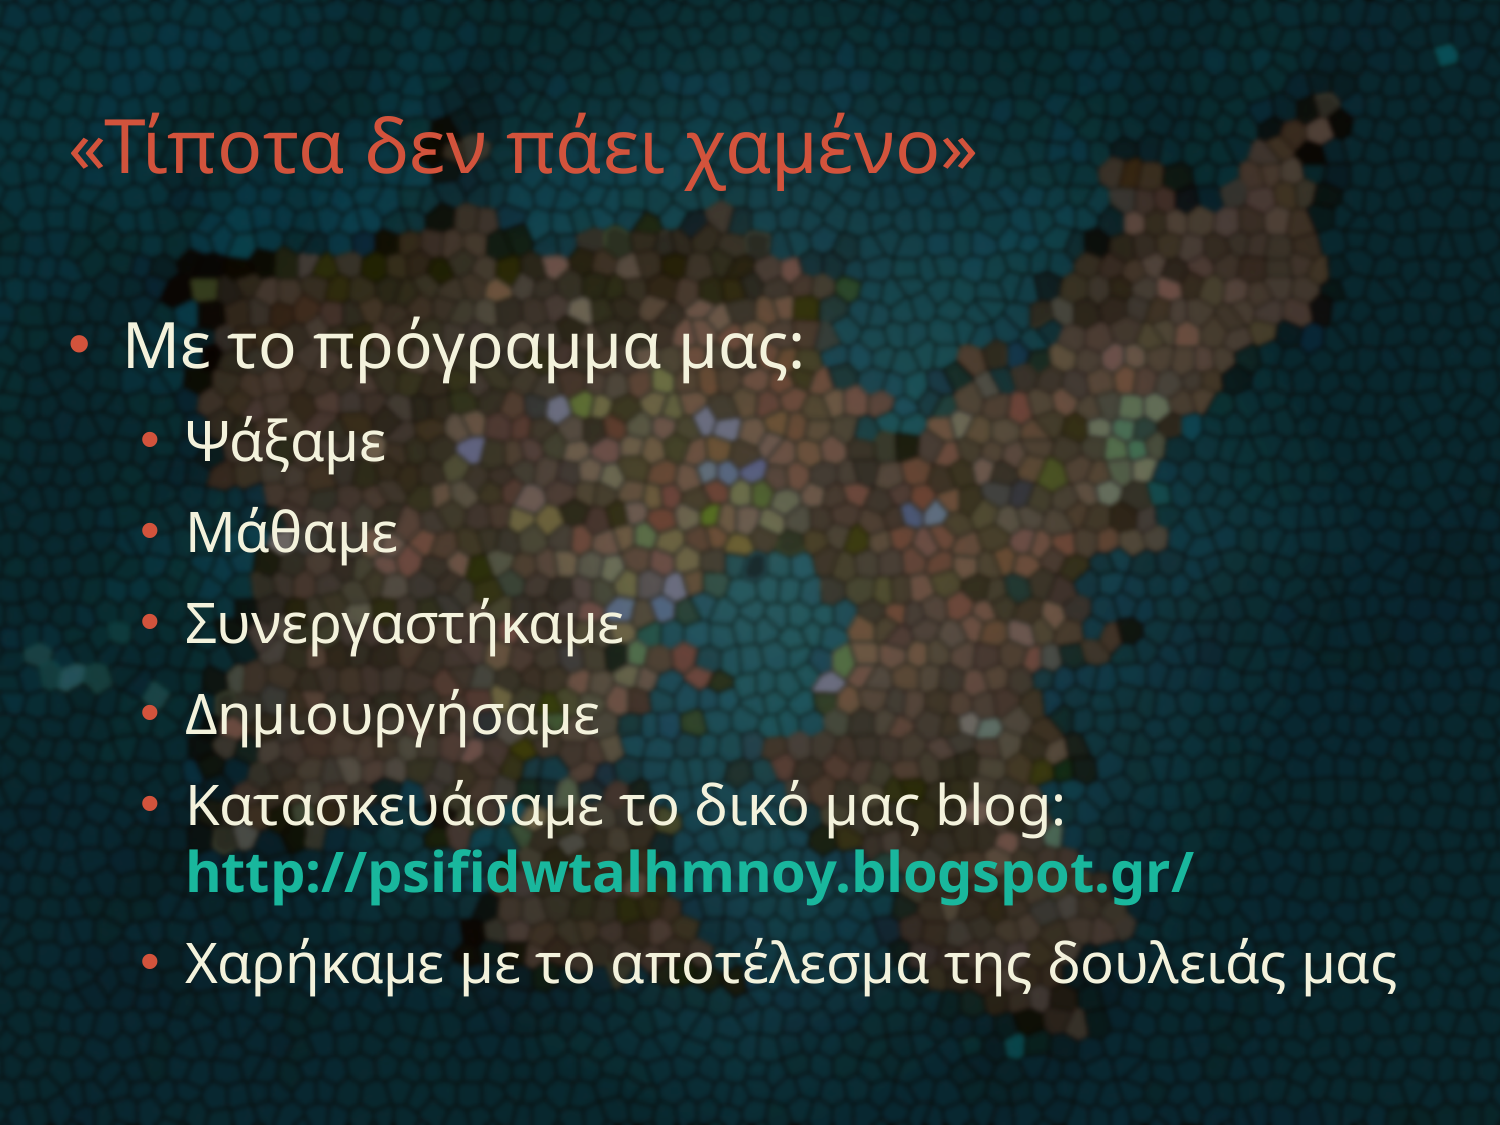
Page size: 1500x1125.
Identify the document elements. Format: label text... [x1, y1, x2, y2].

picture [0, 0, 1500, 1125]
title «Τίποτα δεν πάει χαμένο» [53, 50, 1425, 238]
list Με το πρόγραμμα μας: Ψάξαμε Μάθαμε Συνεργαστήκαμε Δημιουργήσαμε Κατασκευάσαμε το δικό μας blog: http://psifidwtalhmnoy.blogspot.gr/ Χαρήκαμε με το αποτέλεσμα της δουλειάς μας [53, 297, 1425, 1012]
